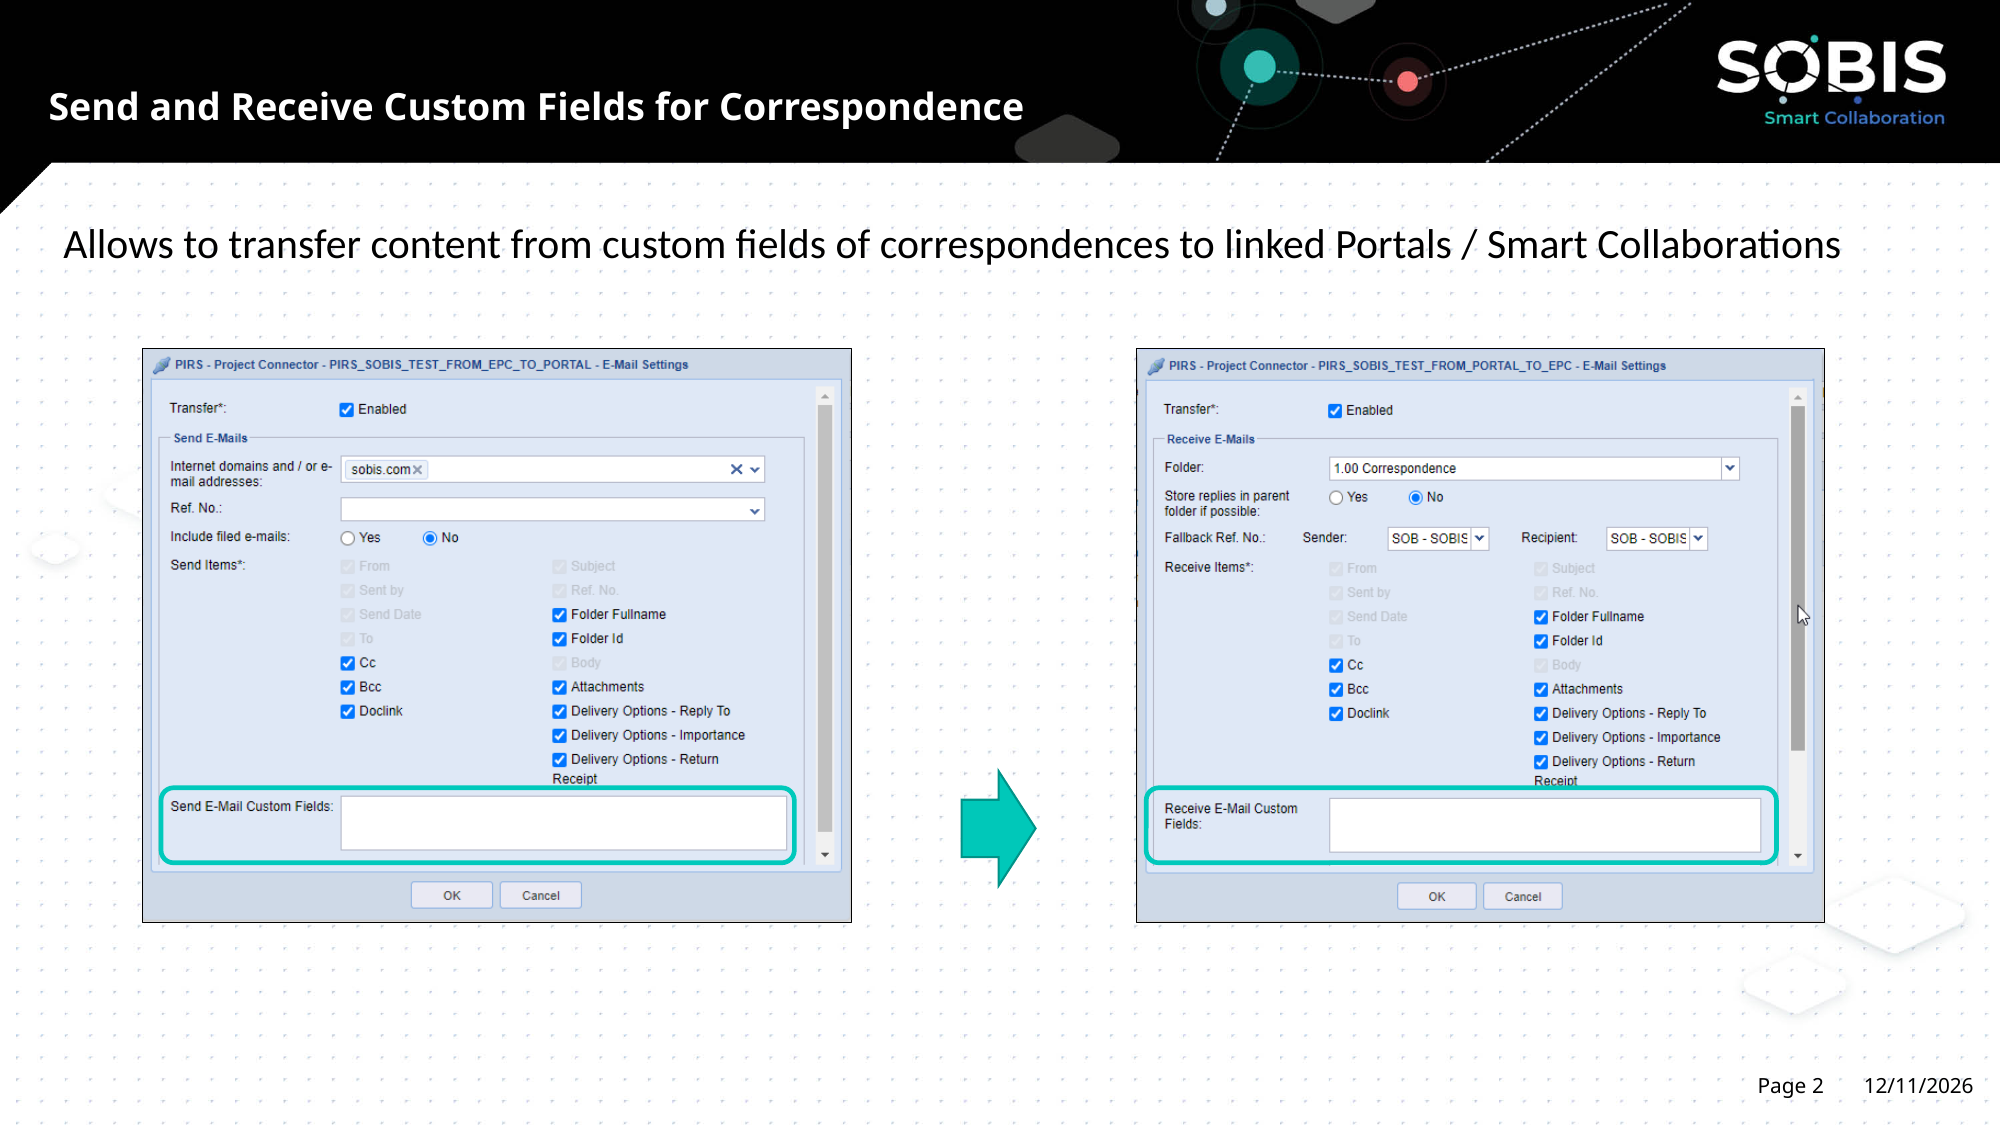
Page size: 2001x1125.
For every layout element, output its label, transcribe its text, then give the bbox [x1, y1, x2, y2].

text_box [960, 767, 1037, 890]
subtitle Send and Receive Custom Fields for Correspondence [33, 80, 1608, 139]
text_box Allows to transfer content from custom fields of correspondences to linked Portals / Smart Collaborations [48, 209, 1858, 274]
picture [0, 0, 2000, 1125]
